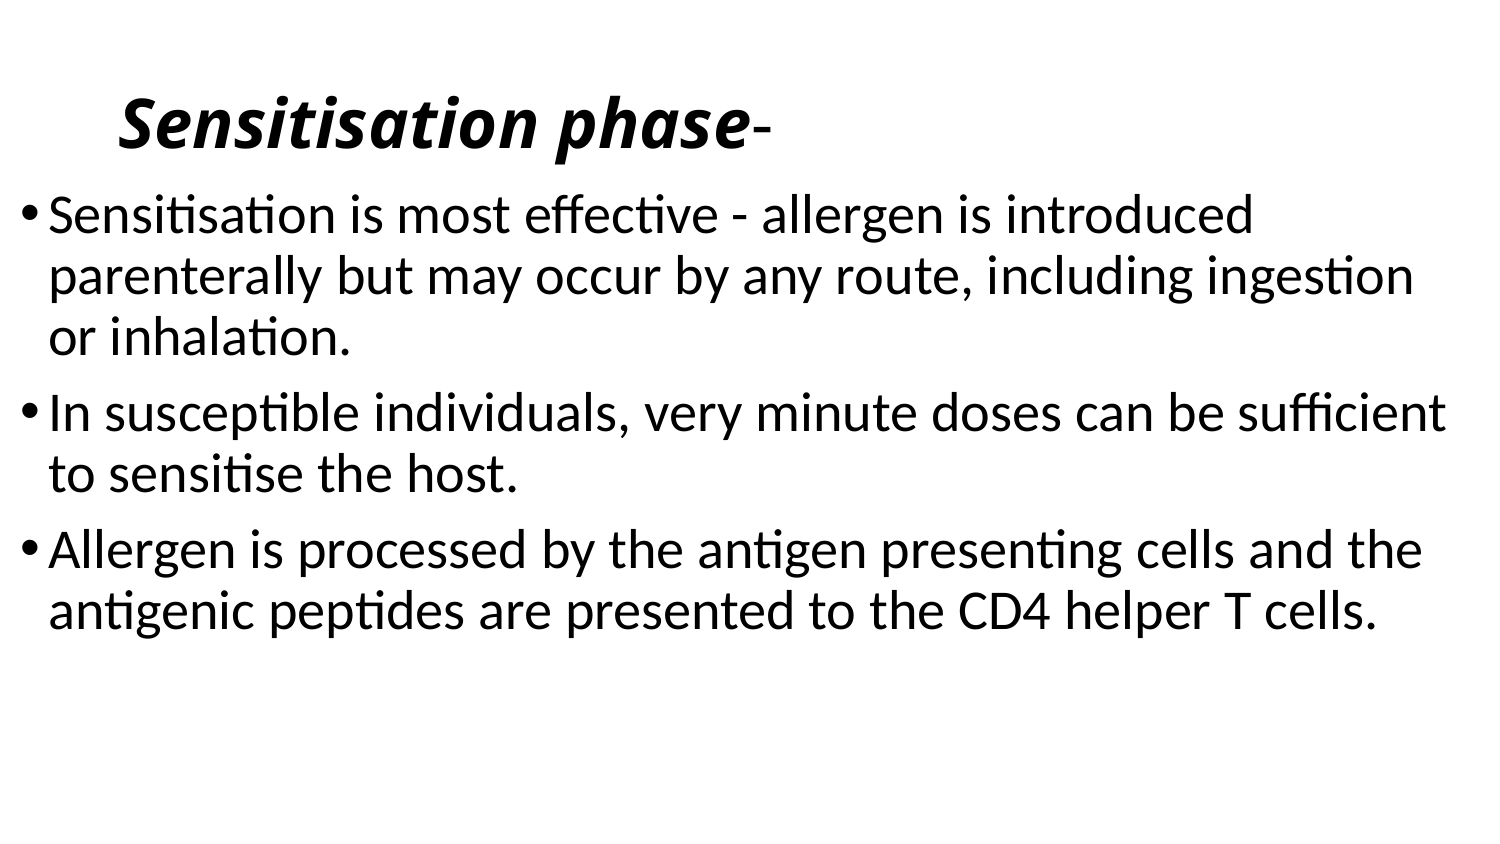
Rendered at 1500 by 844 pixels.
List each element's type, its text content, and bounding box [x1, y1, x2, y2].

list Sensitisation is most effective - allergen is introduced parenterally but may occur by any route, including ingestion or inhalation. In susceptible individuals, very minute doses can be sufficient to sensitise the host. Allergen is processed by the antigen presenting cells and the antigenic peptides are presented to the CD4 helper T cells. [5, 177, 1477, 783]
title Sensitisation phase- [103, 44, 1397, 177]
